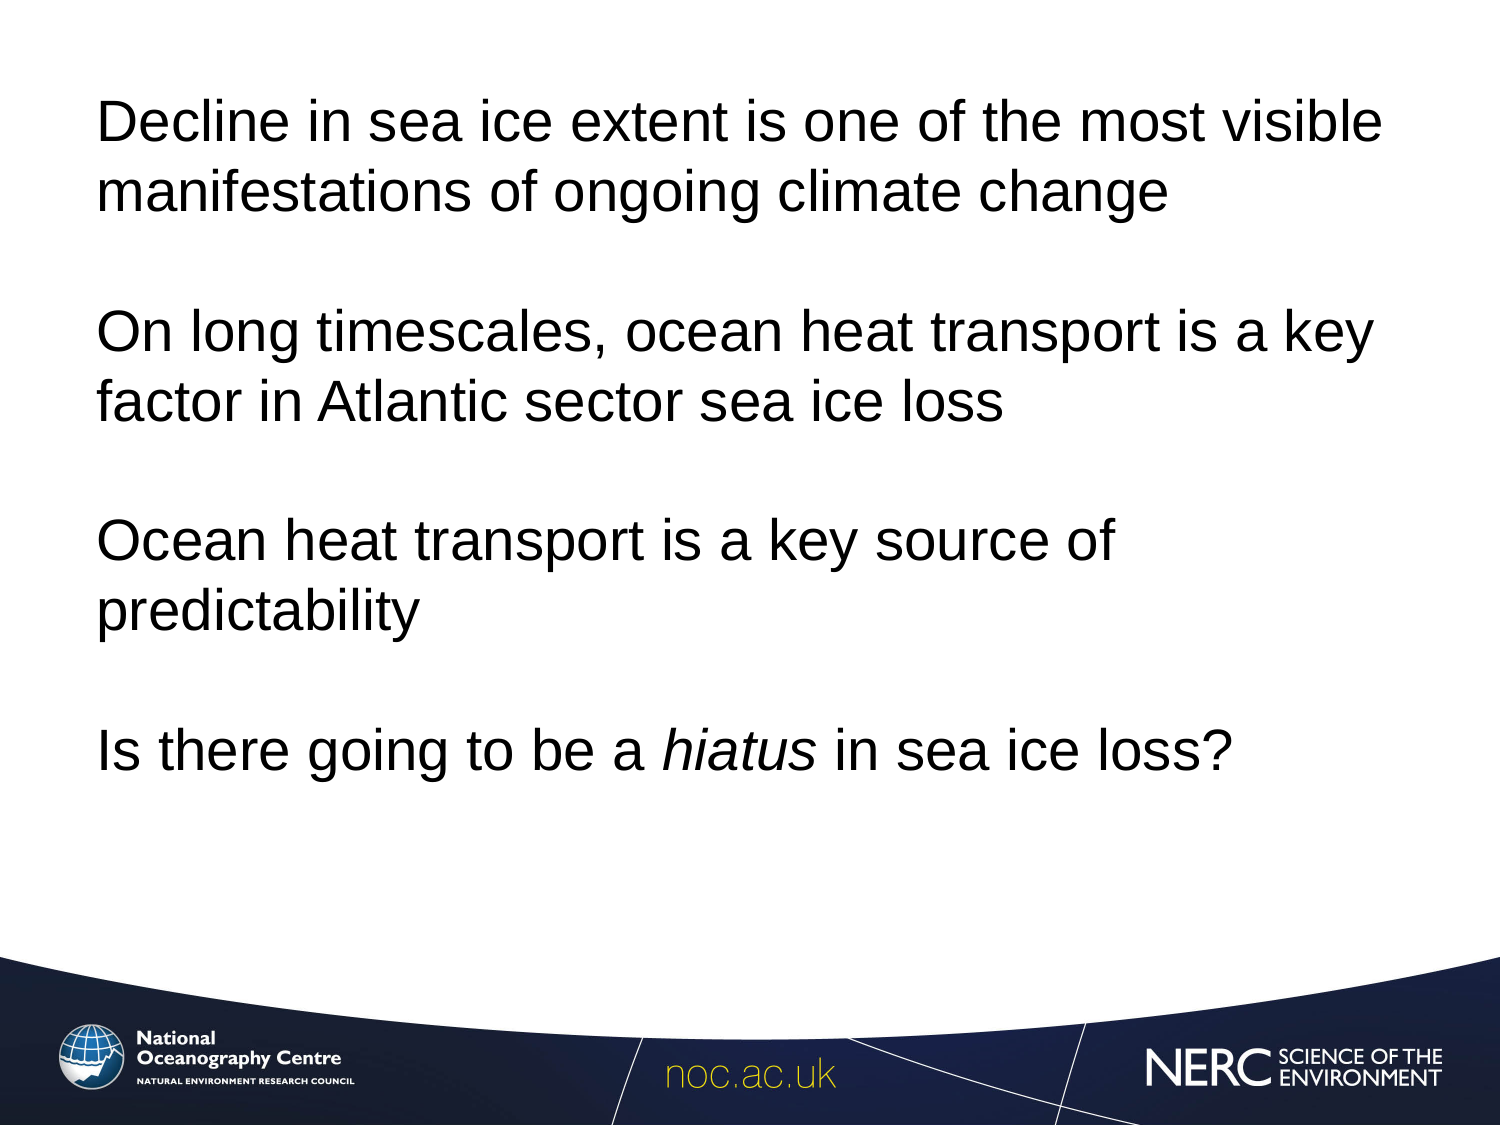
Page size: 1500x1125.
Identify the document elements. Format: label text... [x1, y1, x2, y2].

picture [0, 955, 1500, 1125]
text_box Decline in sea ice extent is one of the most visible manifestations of ongoing climate change On long timescales, ocean heat transport is a key factor in Atlantic sector sea ice loss Ocean heat transport is a key source of predictability Is there going to be a hiatus in sea ice loss? [81, 75, 1437, 790]
